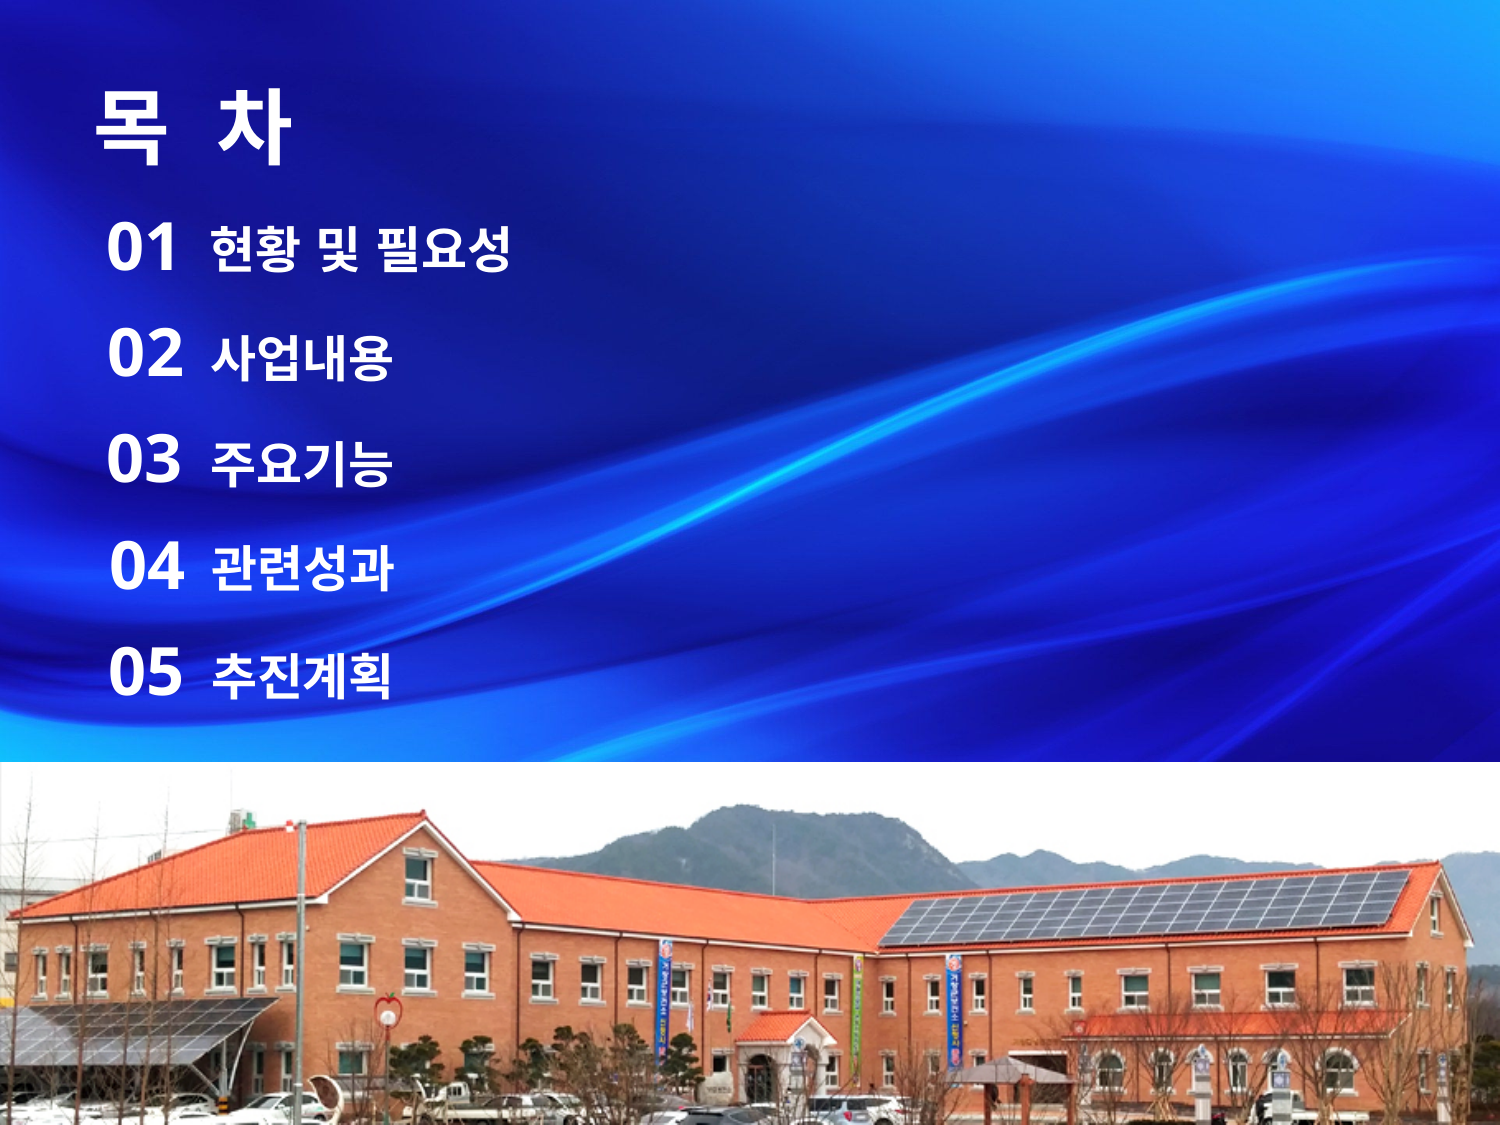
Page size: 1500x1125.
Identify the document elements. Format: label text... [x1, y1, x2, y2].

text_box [92, 621, 681, 718]
picture [0, 762, 1500, 1125]
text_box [92, 302, 838, 399]
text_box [90, 195, 767, 293]
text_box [93, 514, 682, 612]
text_box [0, 0, 1500, 761]
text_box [90, 408, 794, 506]
text_box 목 차 [78, 67, 396, 183]
